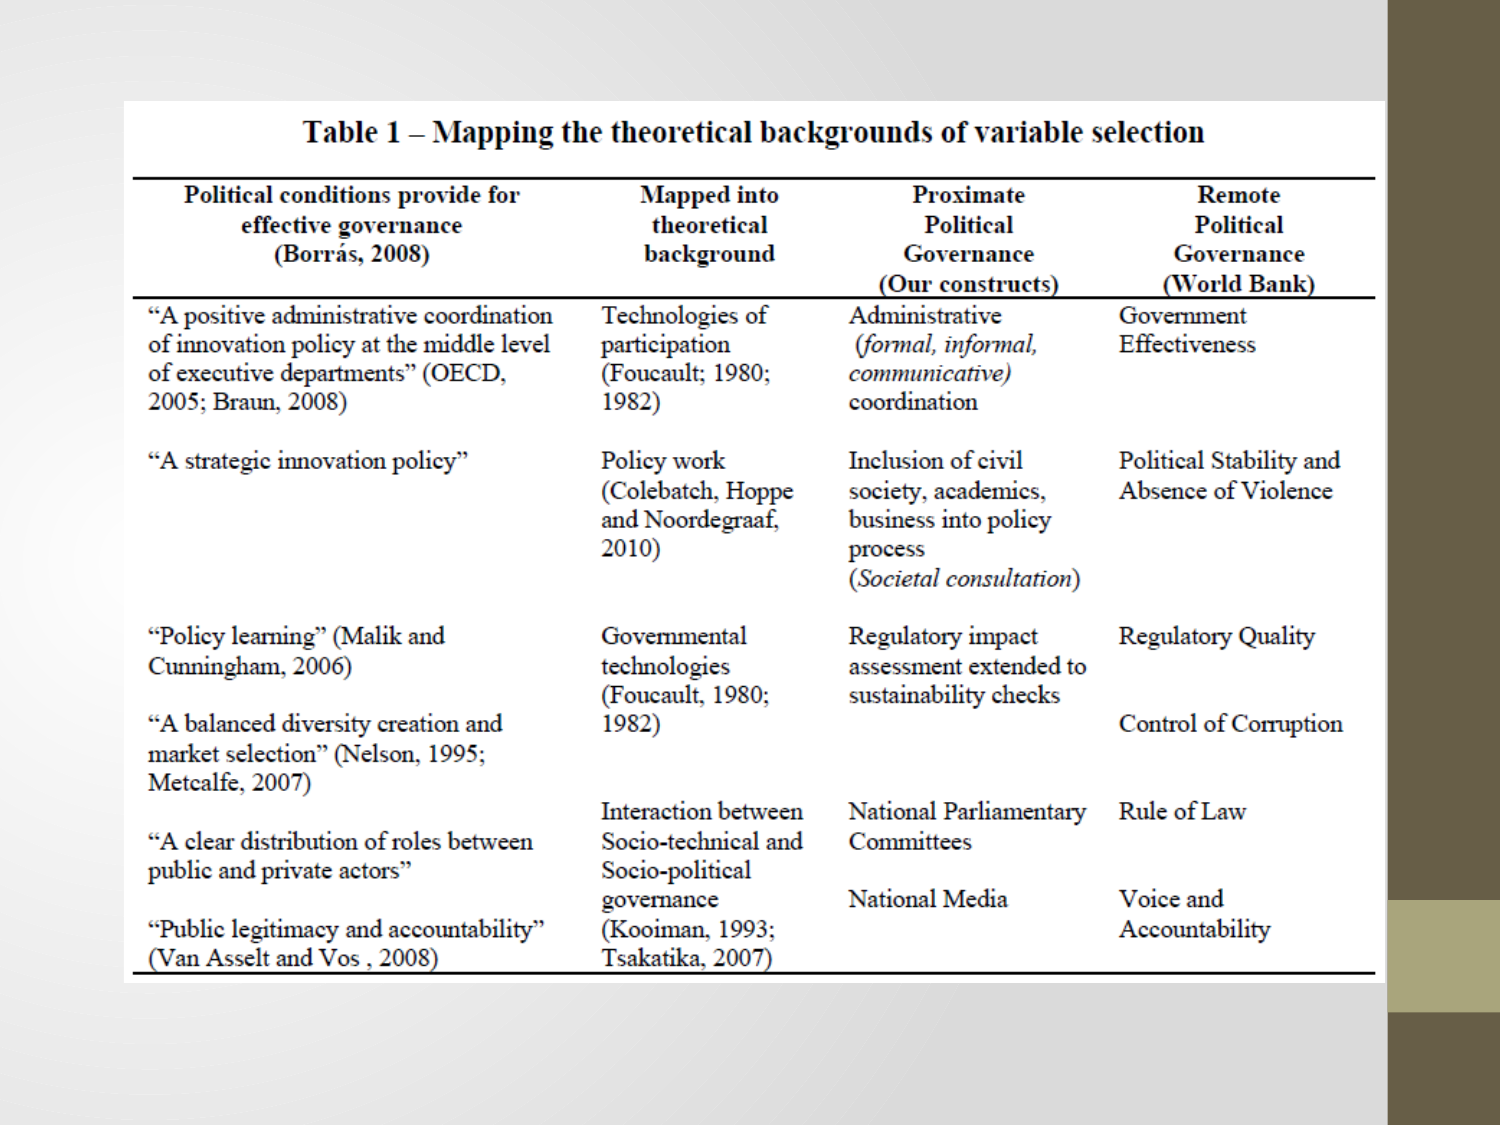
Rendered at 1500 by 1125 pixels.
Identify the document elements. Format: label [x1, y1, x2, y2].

picture [123, 101, 1386, 984]
